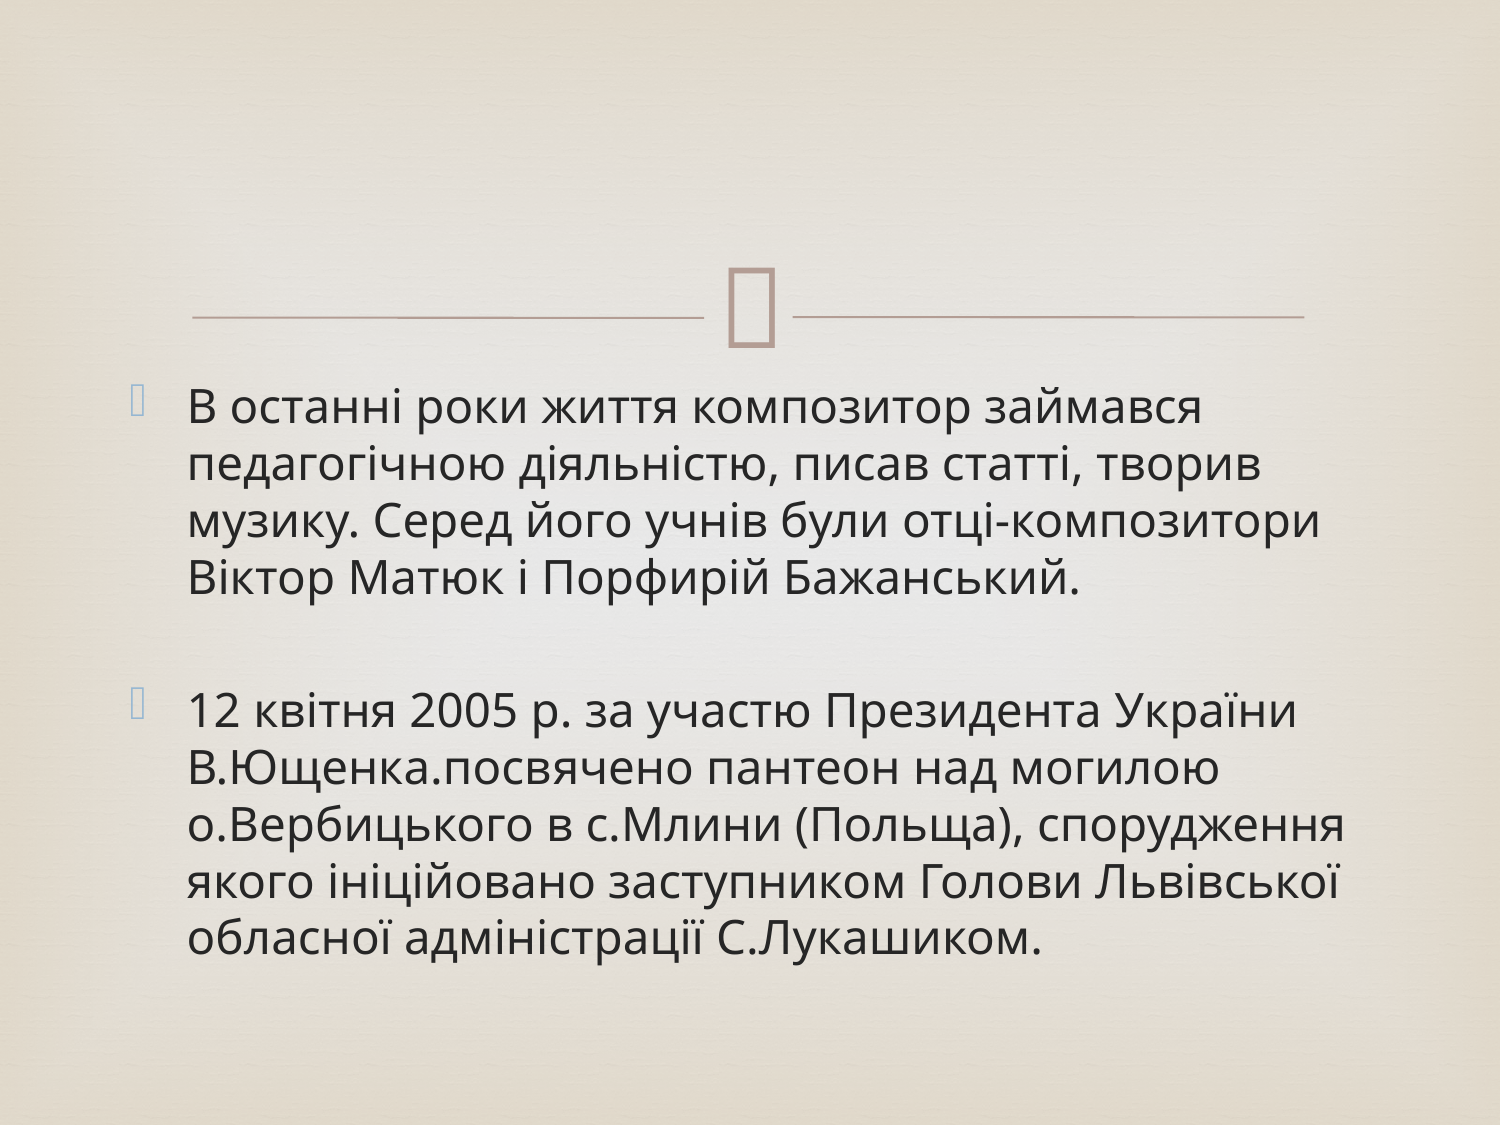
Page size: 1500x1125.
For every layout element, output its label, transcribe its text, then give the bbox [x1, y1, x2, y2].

list В останні роки життя композитор займався педагогічною діяльністю, писав статті, творив музику. Серед його учнів були отці-композитори Віктор Матюк і Порфирій Бажанський. 12 квітня 2005 р. за участю Президента України В.Ющенка.посвячено пантеон над могилою о.Вербицького в с.Млини (Польща), спорудження якого ініційовано заступником Голови Львівської обласної адміністрації С.Лукашиком. [114, 368, 1386, 1005]
